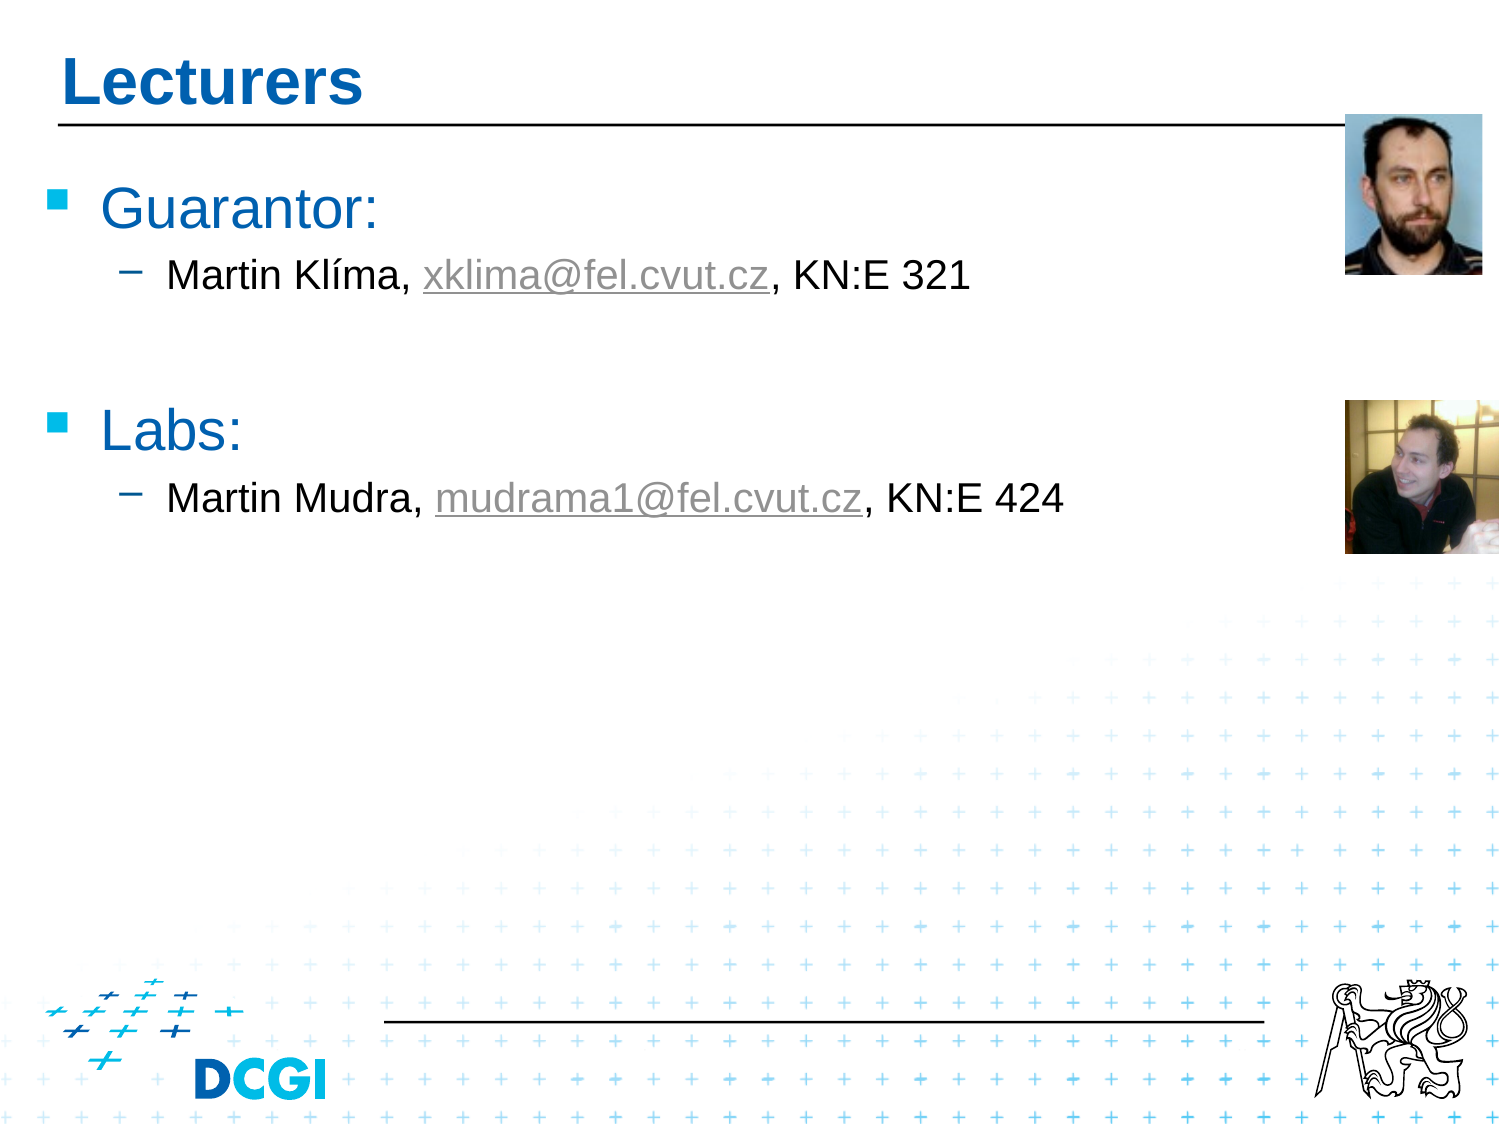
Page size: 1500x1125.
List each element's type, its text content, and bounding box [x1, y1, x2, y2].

picture [0, 113, 1500, 1125]
list Guarantor: Martin Klíma, xklima@fel.cvut.cz, KN:E 321 Labs: Martin Mudra, mudrama1@fel.cvut.cz, KN:E 424 [28, 161, 1437, 943]
title Lecturers [45, 11, 1455, 126]
